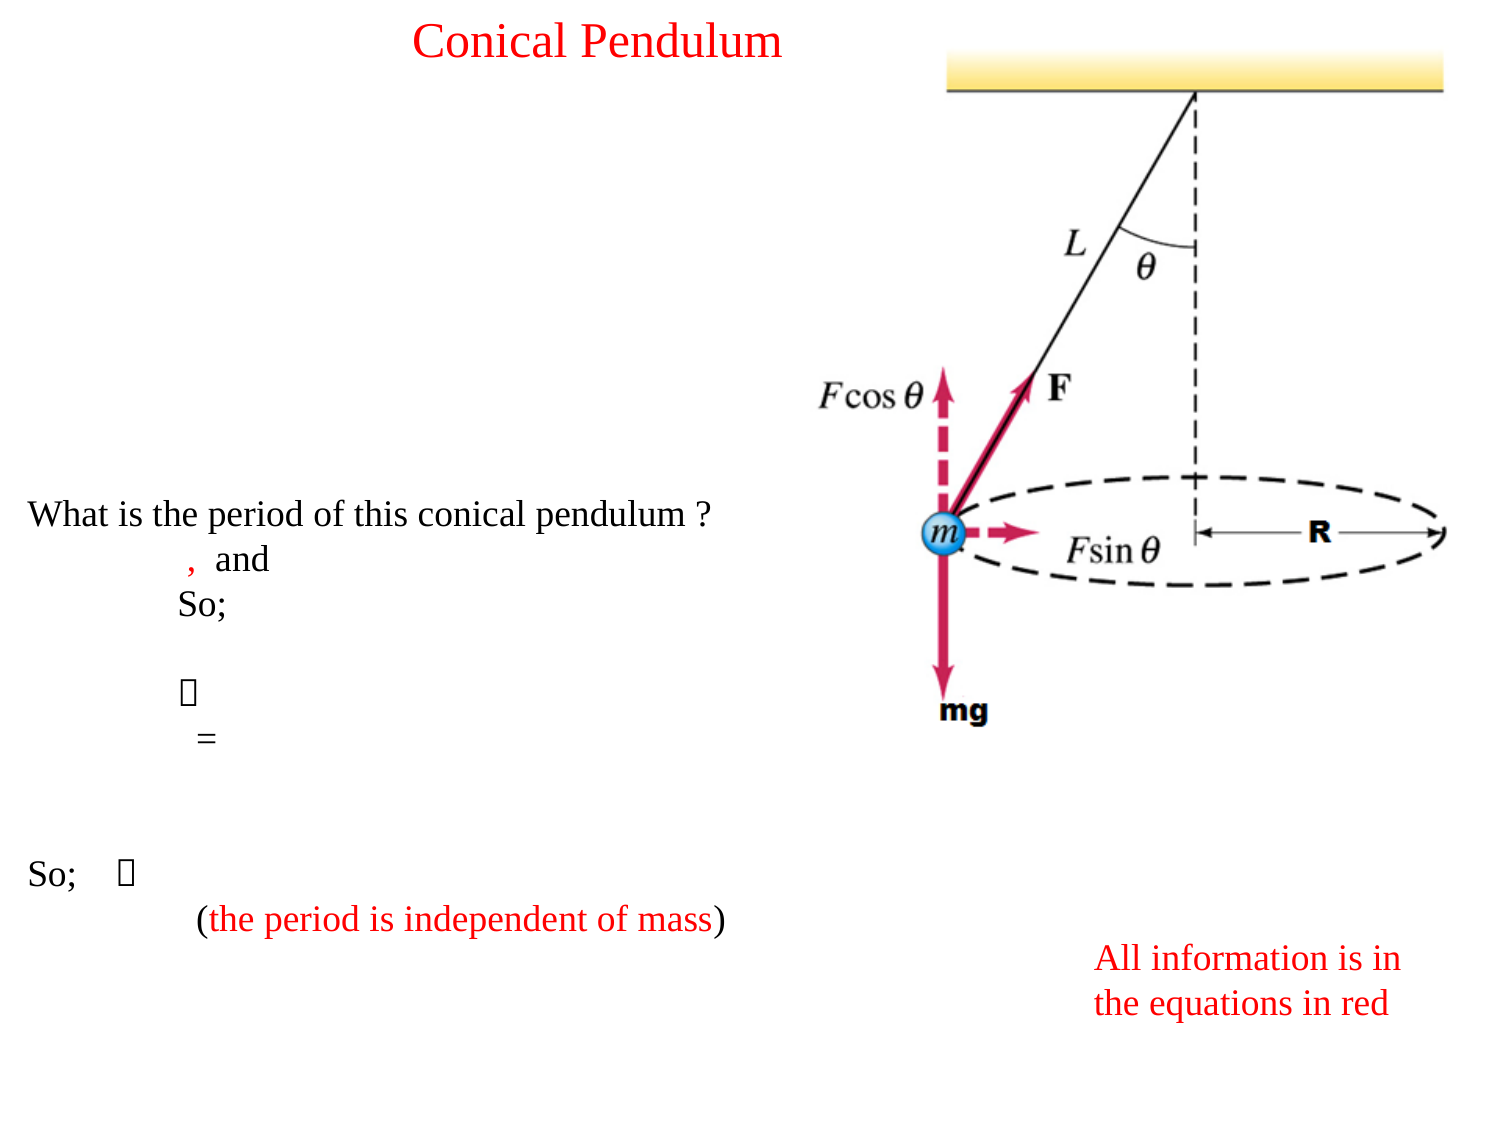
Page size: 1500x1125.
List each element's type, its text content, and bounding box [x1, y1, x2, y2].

text_box All information is in the equations in red [1078, 925, 1424, 1030]
picture [799, 37, 1459, 739]
text_box Conical Pendulum [397, 0, 799, 75]
